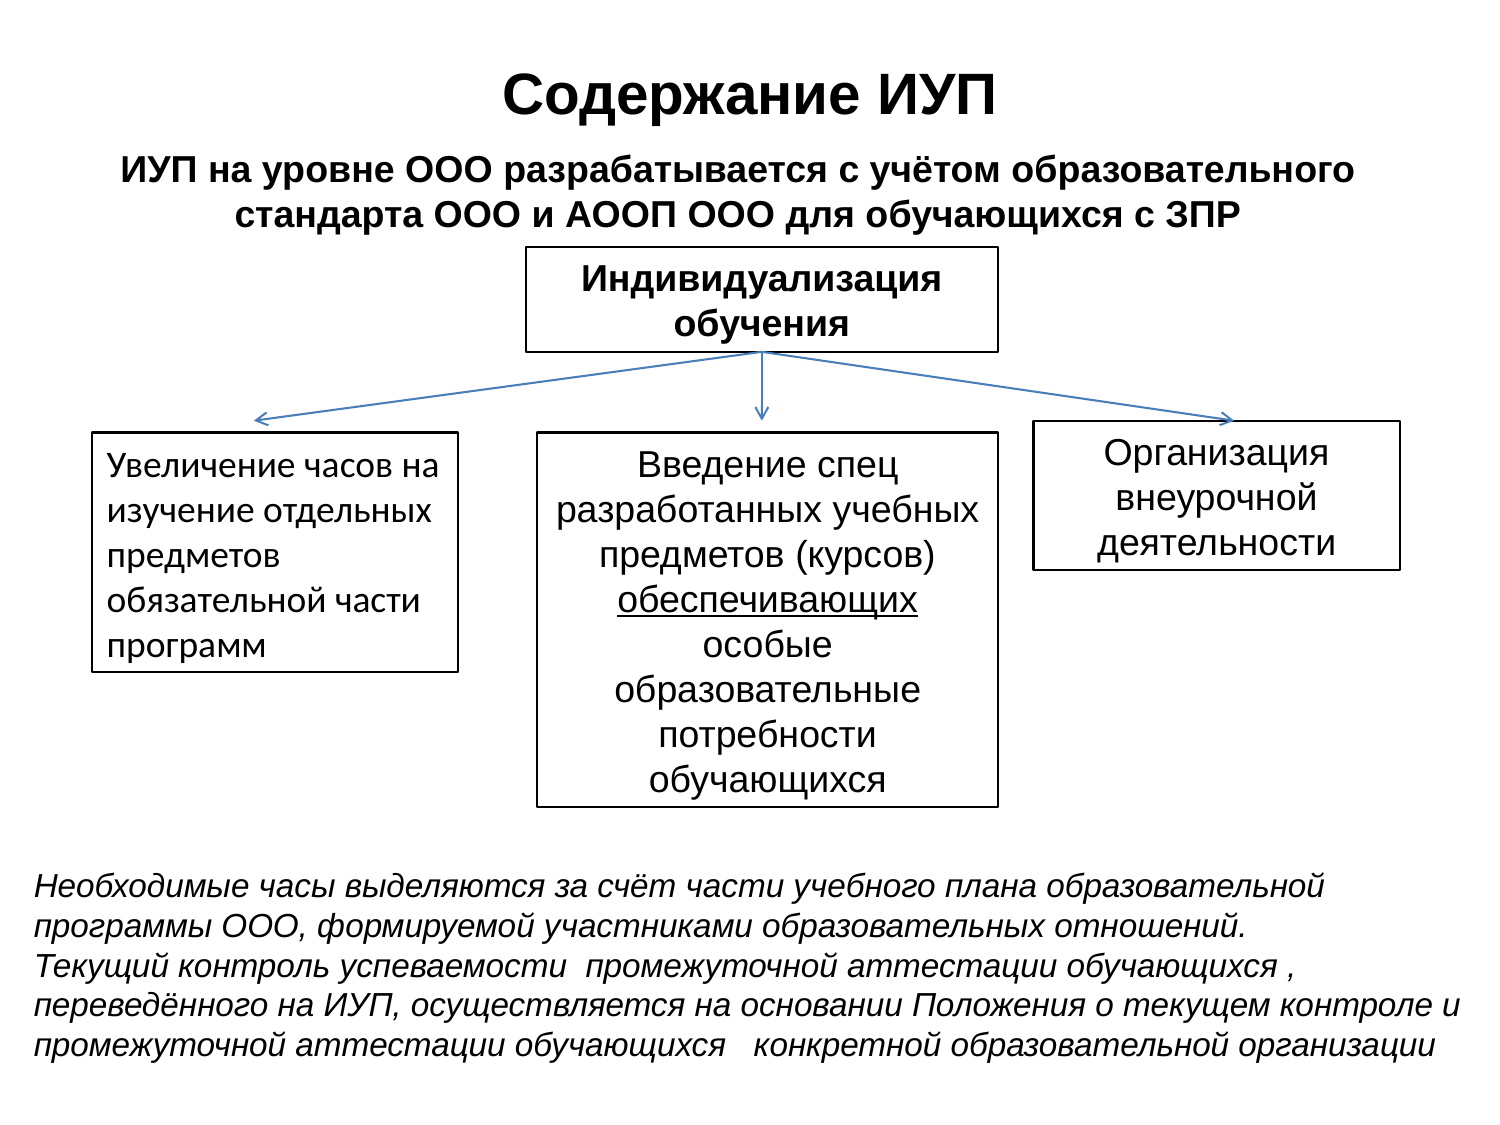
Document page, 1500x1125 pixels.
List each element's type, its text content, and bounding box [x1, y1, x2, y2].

text_box Необходимые часы выделяются за счёт части учебного плана образовательной программы ООО, формируемой участниками образовательных отношений. Текущий контроль успеваемости промежуточной аттестации обучающихся , переведённого на ИУП, осуществляется на основании Положения о текущем контроле и промежуточной аттестации обучающихся конкретной образовательной организации [18, 816, 1496, 1116]
text_box Увеличение часов на изучение отдельных предметов обязательной части программ [91, 432, 459, 673]
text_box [253, 352, 760, 421]
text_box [761, 352, 1235, 421]
text_box ИУП на уровне ООО разрабатывается с учётом образовательного стандарта ООО и АООП ООО для обучающихся с ЗПР [53, 137, 1424, 242]
list [75, 137, 1425, 816]
title Содержание ИУП [75, 45, 1425, 137]
text_box Организация внеурочной деятельности [1033, 420, 1400, 571]
text_box Индивидуализация обучения [525, 247, 999, 351]
text_box Введение спец разработанных учебных предметов (курсов) обеспечивающих особые образовательные потребности обучающихся [537, 432, 999, 808]
